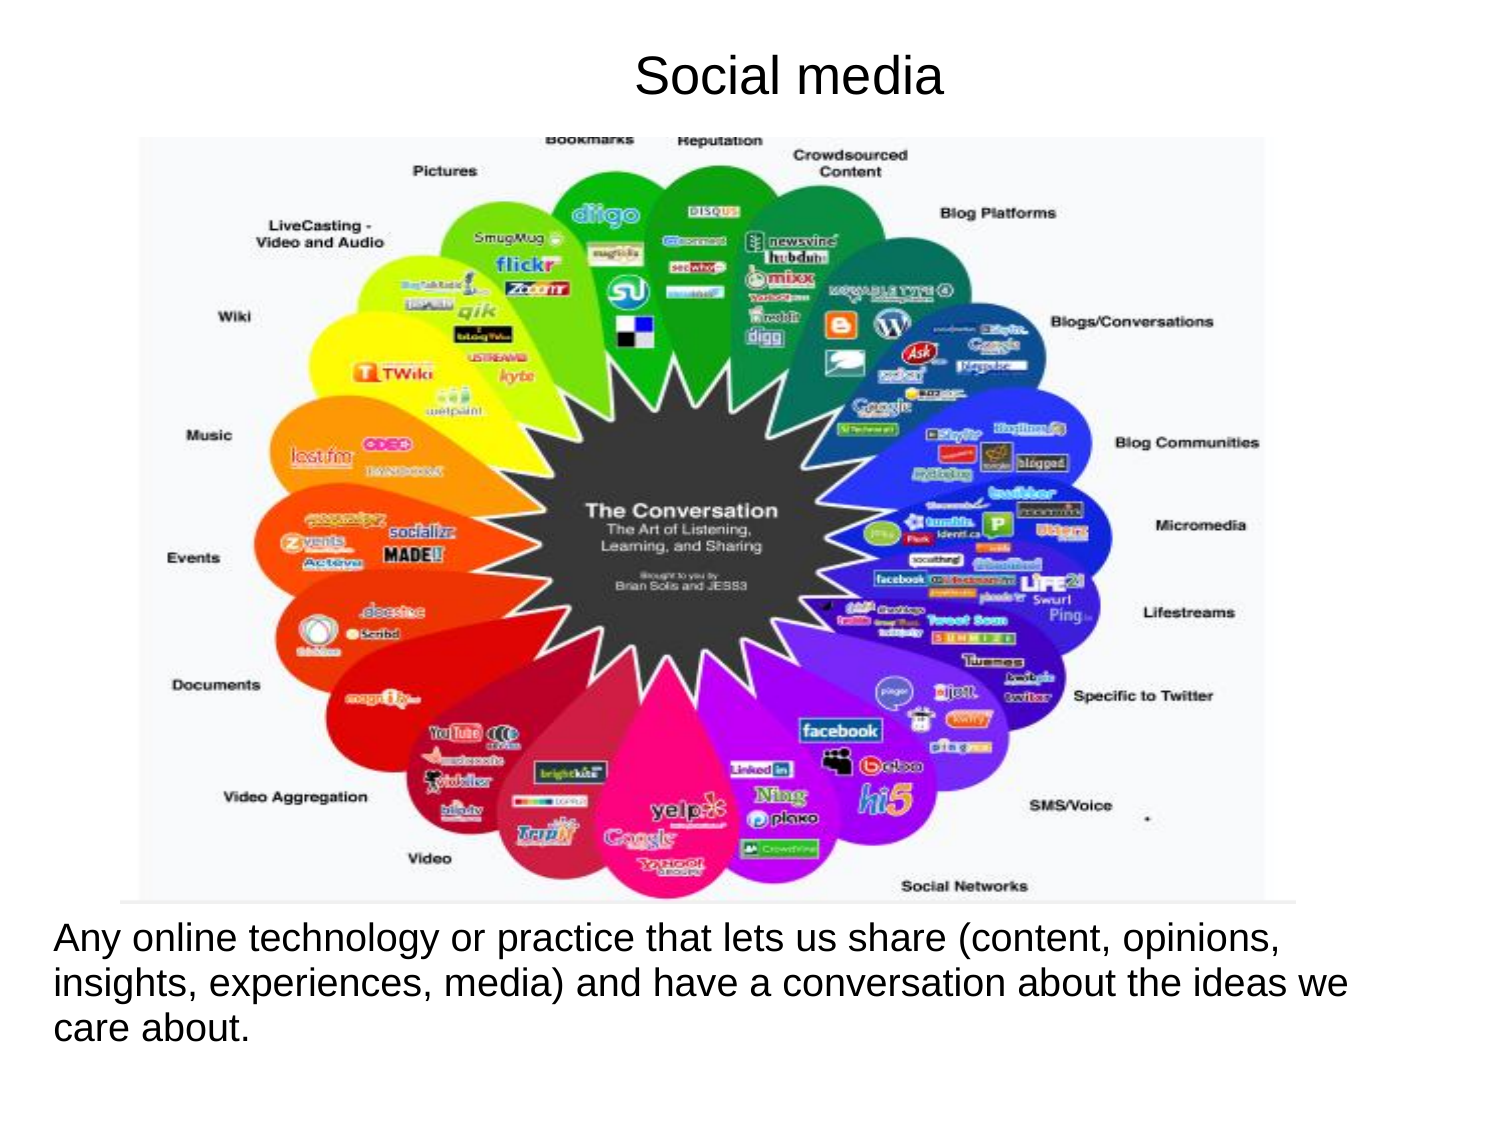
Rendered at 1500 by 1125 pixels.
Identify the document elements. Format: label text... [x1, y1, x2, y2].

title Social media [36, 45, 1464, 180]
list Any online technology or practice that lets us share (content, opinions, insights, experiences, media) and have a conversation about the ideas we care about. [53, 915, 1415, 1088]
picture [119, 137, 1296, 904]
